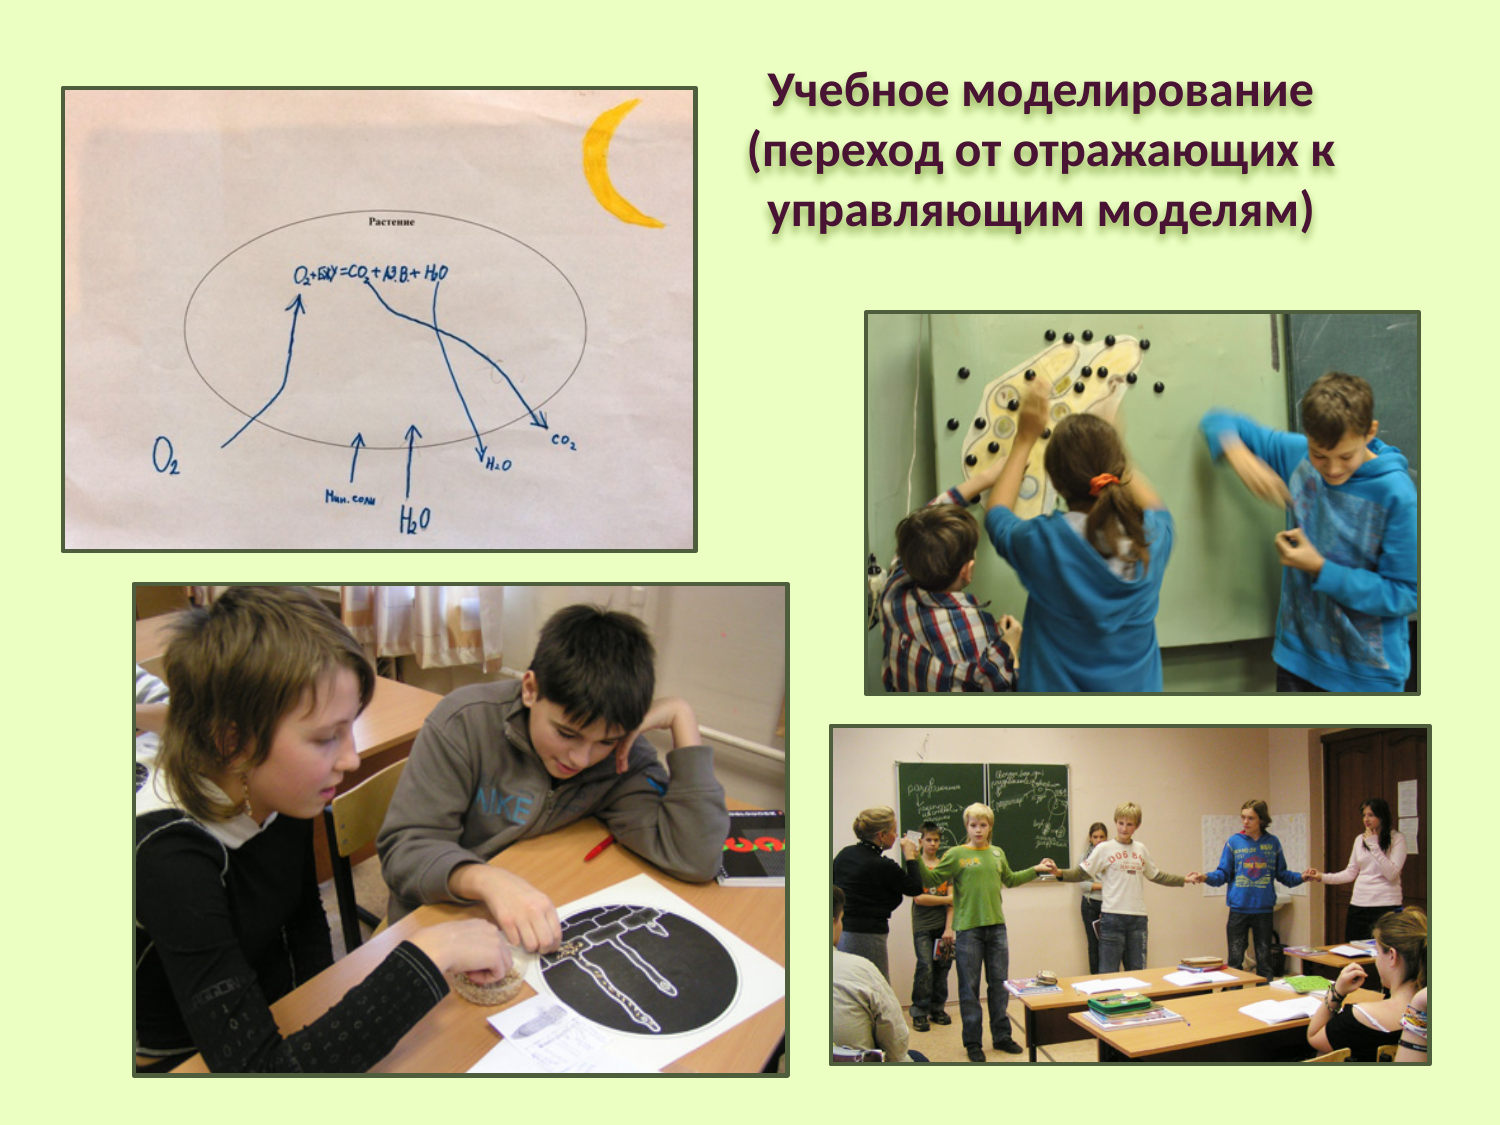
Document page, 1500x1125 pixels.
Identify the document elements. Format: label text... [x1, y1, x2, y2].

picture [64, 89, 694, 550]
picture [832, 727, 1428, 1063]
picture [867, 314, 1417, 692]
picture [135, 585, 786, 1074]
title Учебное моделирование (переход от отражающих к управляющим моделям) [726, 0, 1356, 293]
